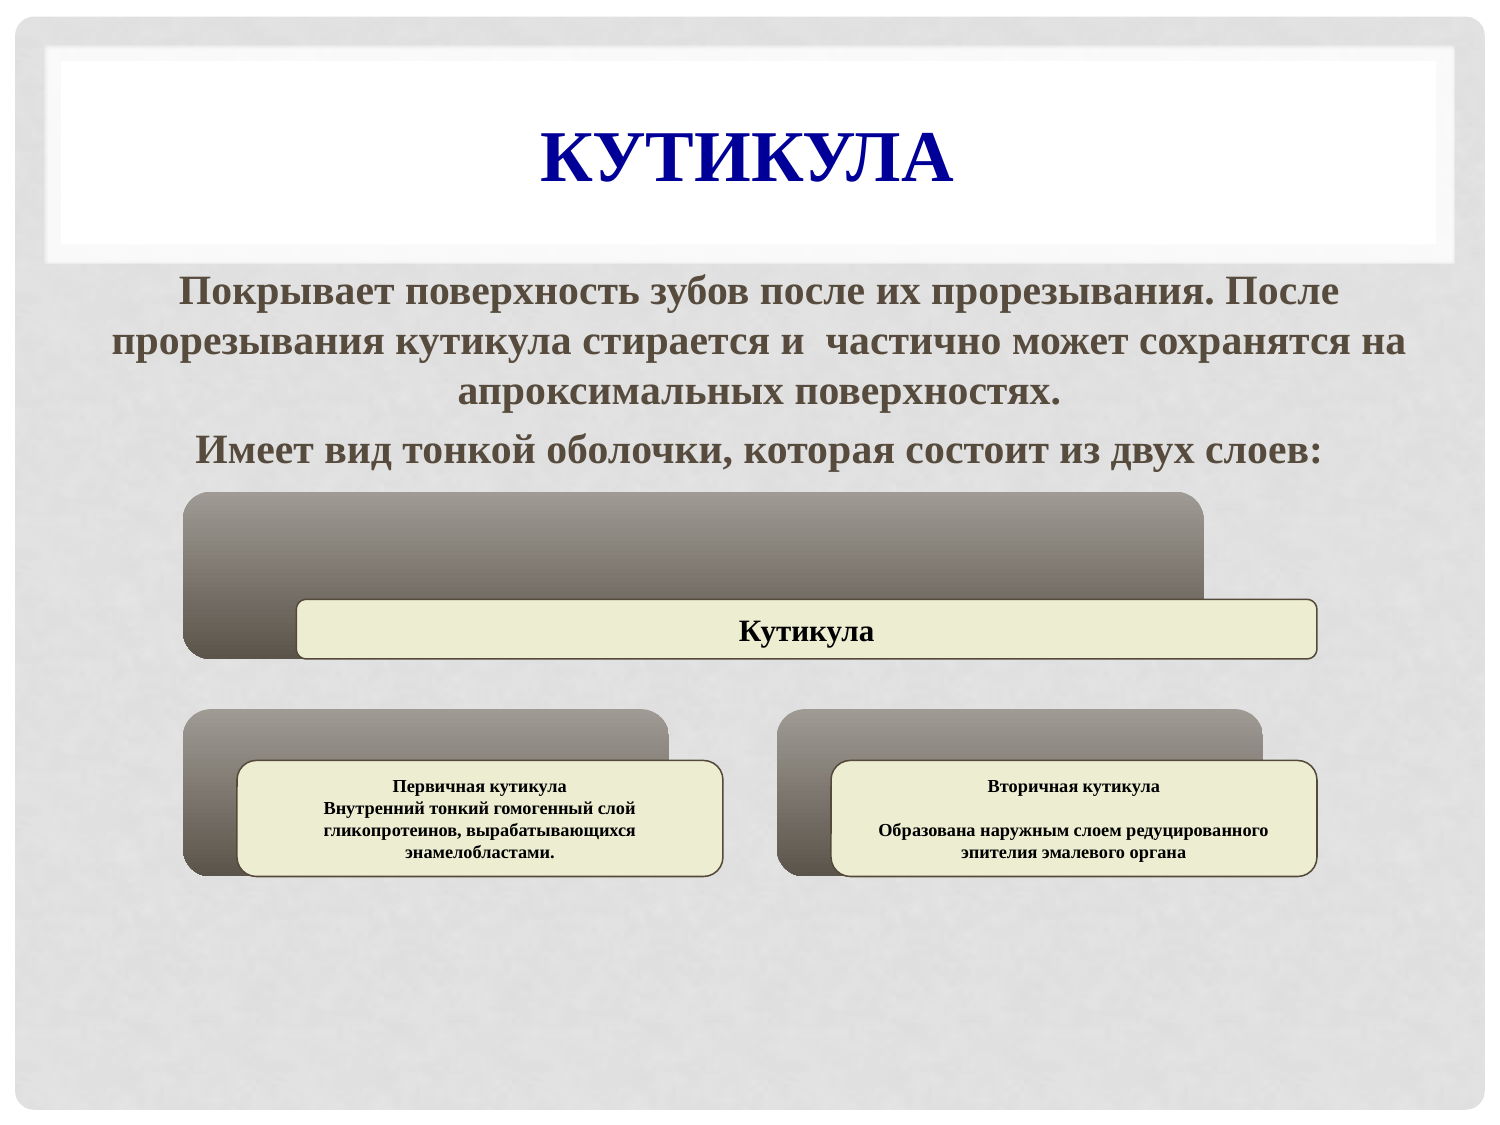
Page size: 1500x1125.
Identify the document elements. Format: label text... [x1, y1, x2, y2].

title КУТИКУЛА [69, 66, 1425, 238]
list Покрывает поверхность зубов после их прорезывания. После прорезывания кутикула стирается и частично может сохранятся на апроксимальных поверхностях. Имеет вид тонкой оболочки, которая состоит из двух слоев: [74, 255, 1426, 491]
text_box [41, 491, 1459, 1095]
